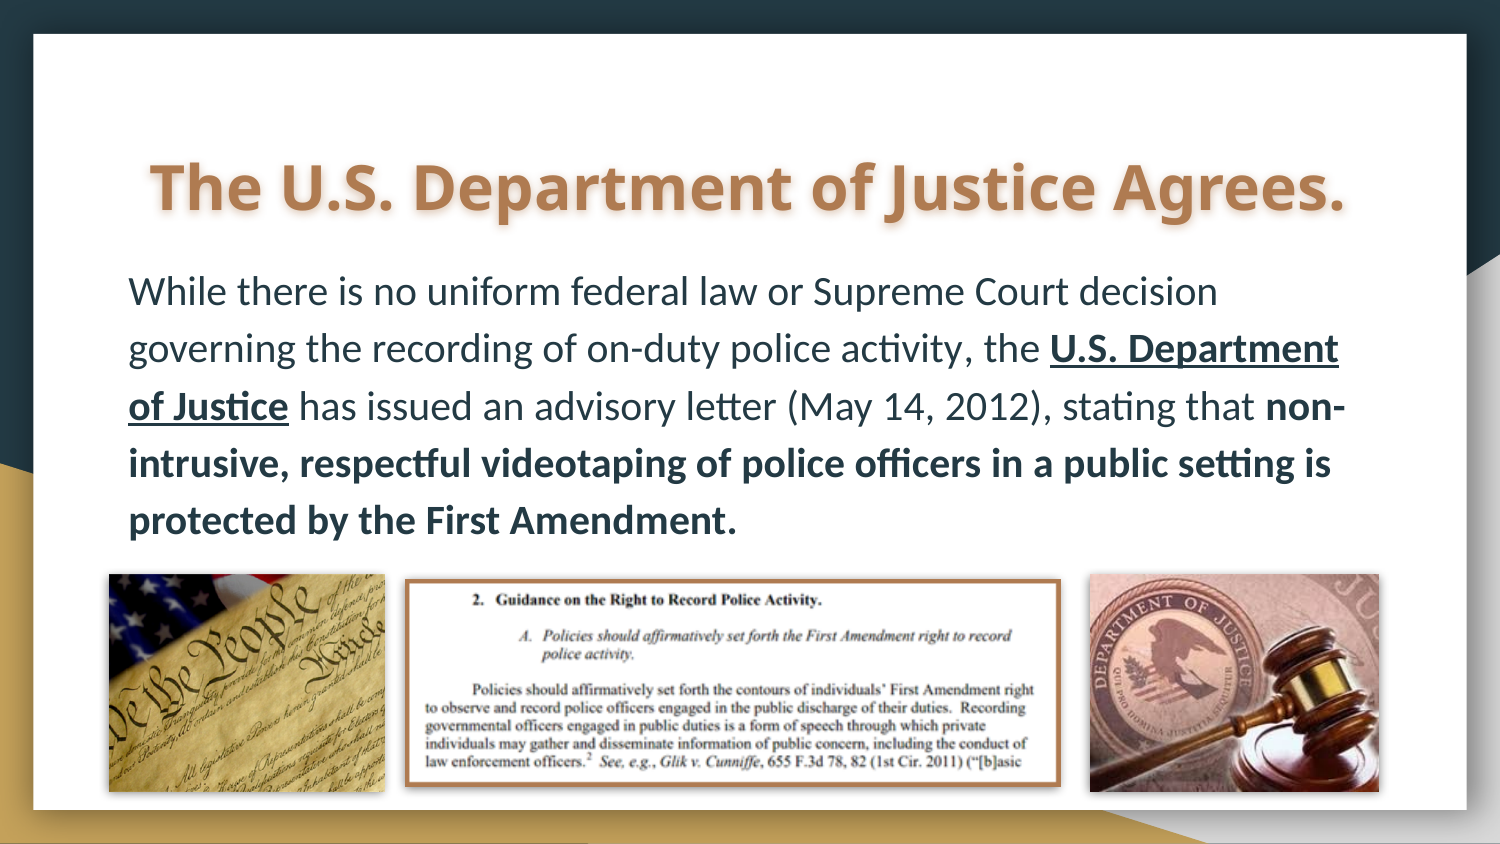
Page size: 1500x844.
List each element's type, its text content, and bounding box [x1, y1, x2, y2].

title The U.S. Department of Justice Agrees. [134, 132, 1366, 223]
picture [405, 578, 1061, 788]
list While there is no uniform federal law or Supreme Court decision governing the recording of on-duty police activity, the U.S. Department of Justice has issued an advisory letter (May 14, 2012), stating that non-intrusive, respectful videotaping of police officers in a public setting is protected by the First Amendment. [113, 240, 1379, 754]
picture [108, 574, 385, 792]
picture [1089, 574, 1379, 792]
